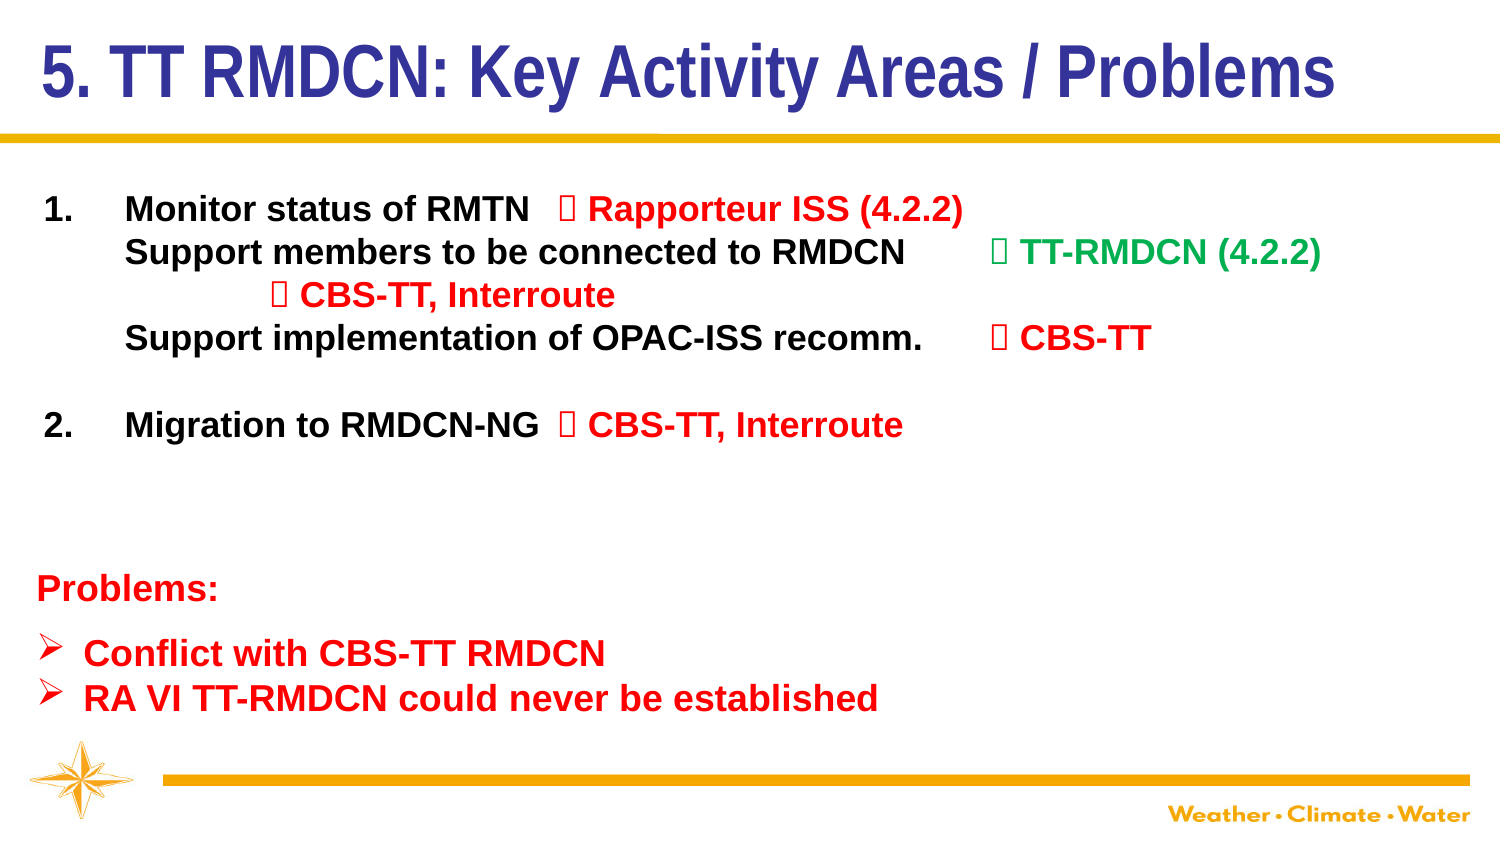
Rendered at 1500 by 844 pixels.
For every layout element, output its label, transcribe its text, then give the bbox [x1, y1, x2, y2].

picture [0, 0, 1500, 133]
picture [0, 144, 1500, 844]
list Monitor status of RMTN  Rapporteur ISS (4.2.2) Support members to be connected to RMDCN  TT-RMDCN (4.2.2)  CBS-TT, Interroute Support implementation of OPAC-ISS recomm.  CBS-TT Migration to RMDCN-NG  CBS-TT, Interroute [43, 185, 1472, 494]
text_box 5. TT RMDCN: Key Activity Areas / Problems [41, 22, 1471, 113]
text_box Problems: Conflict with CBS-TT RMDCN RA VI TT-RMDCN could never be established [36, 563, 1464, 768]
